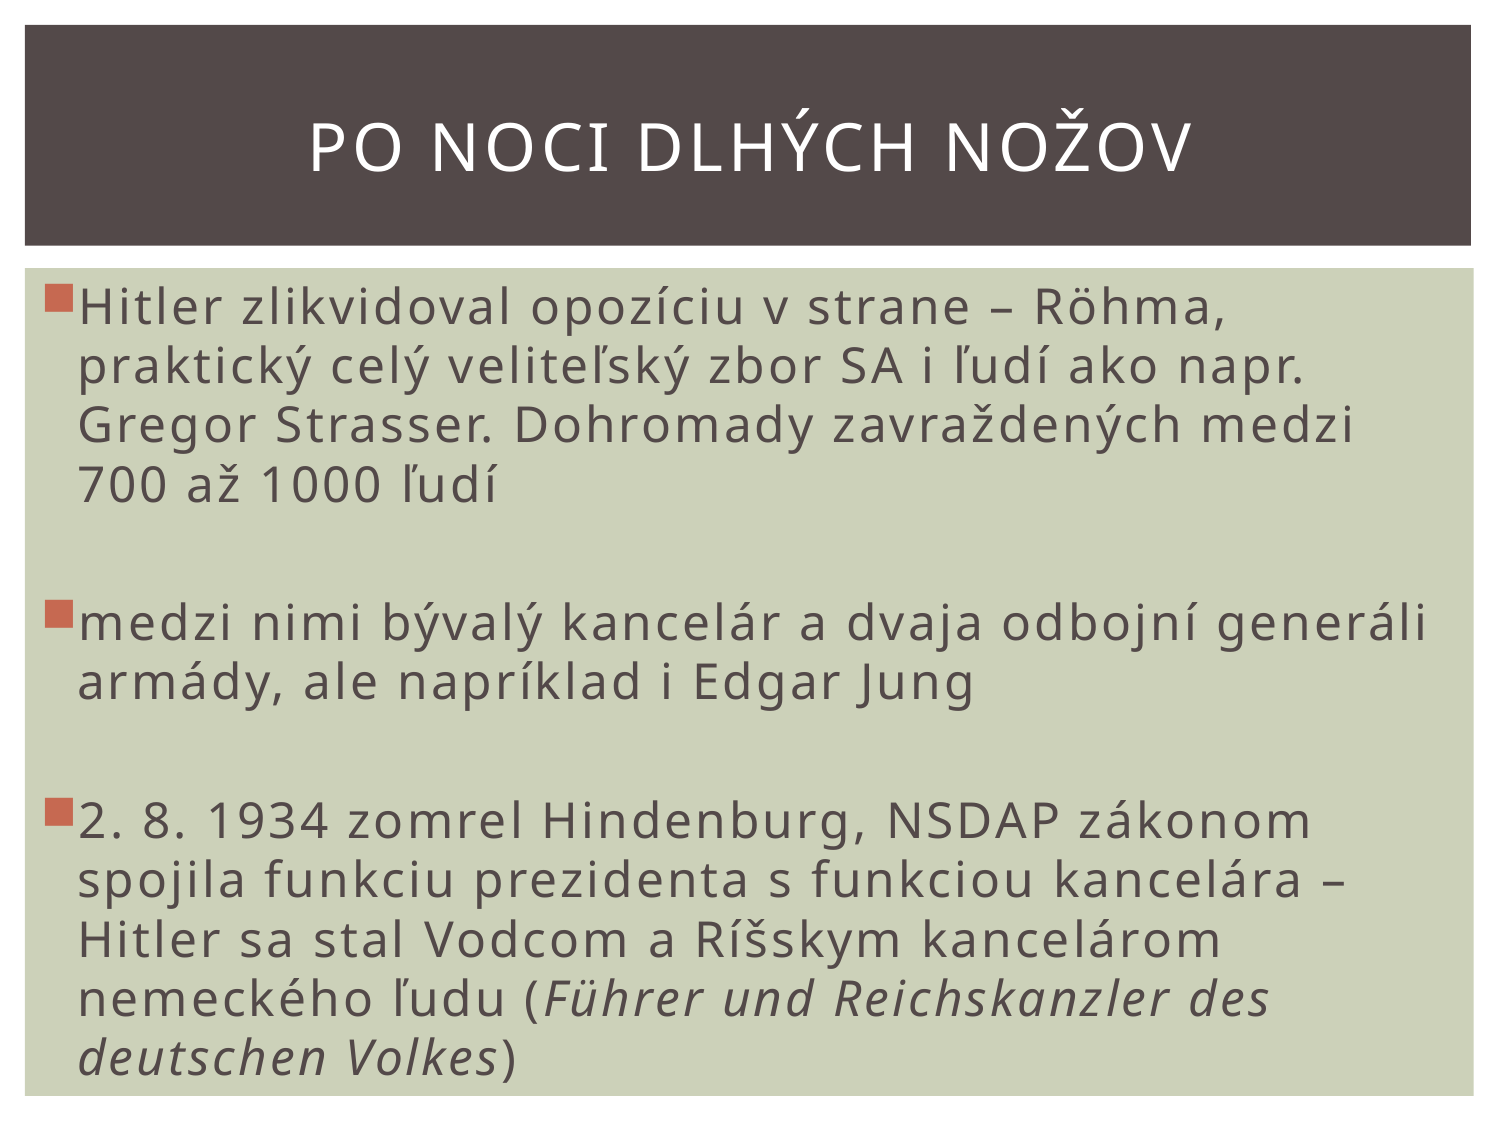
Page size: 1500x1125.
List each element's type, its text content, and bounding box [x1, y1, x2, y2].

title Po noci dlhých nožov [62, 58, 1438, 232]
list Hitler zlikvidoval opozíciu v strane – Röhma, praktický celý veliteľský zbor SA i ľudí ako napr. Gregor Strasser. Dohromady zavraždených medzi 700 až 1000 ľudí medzi nimi bývalý kancelár a dvaja odbojní generáli armády, ale napríklad i Edgar Jung 2. 8. 1934 zomrel Hindenburg, NSDAP zákonom spojila funkciu prezidenta s funkciou kancelára – Hitler sa stal Vodcom a Ríšskym kancelárom nemeckého ľudu (Führer und Reichskanzler des deutschen Volkes) [17, 267, 1471, 1094]
